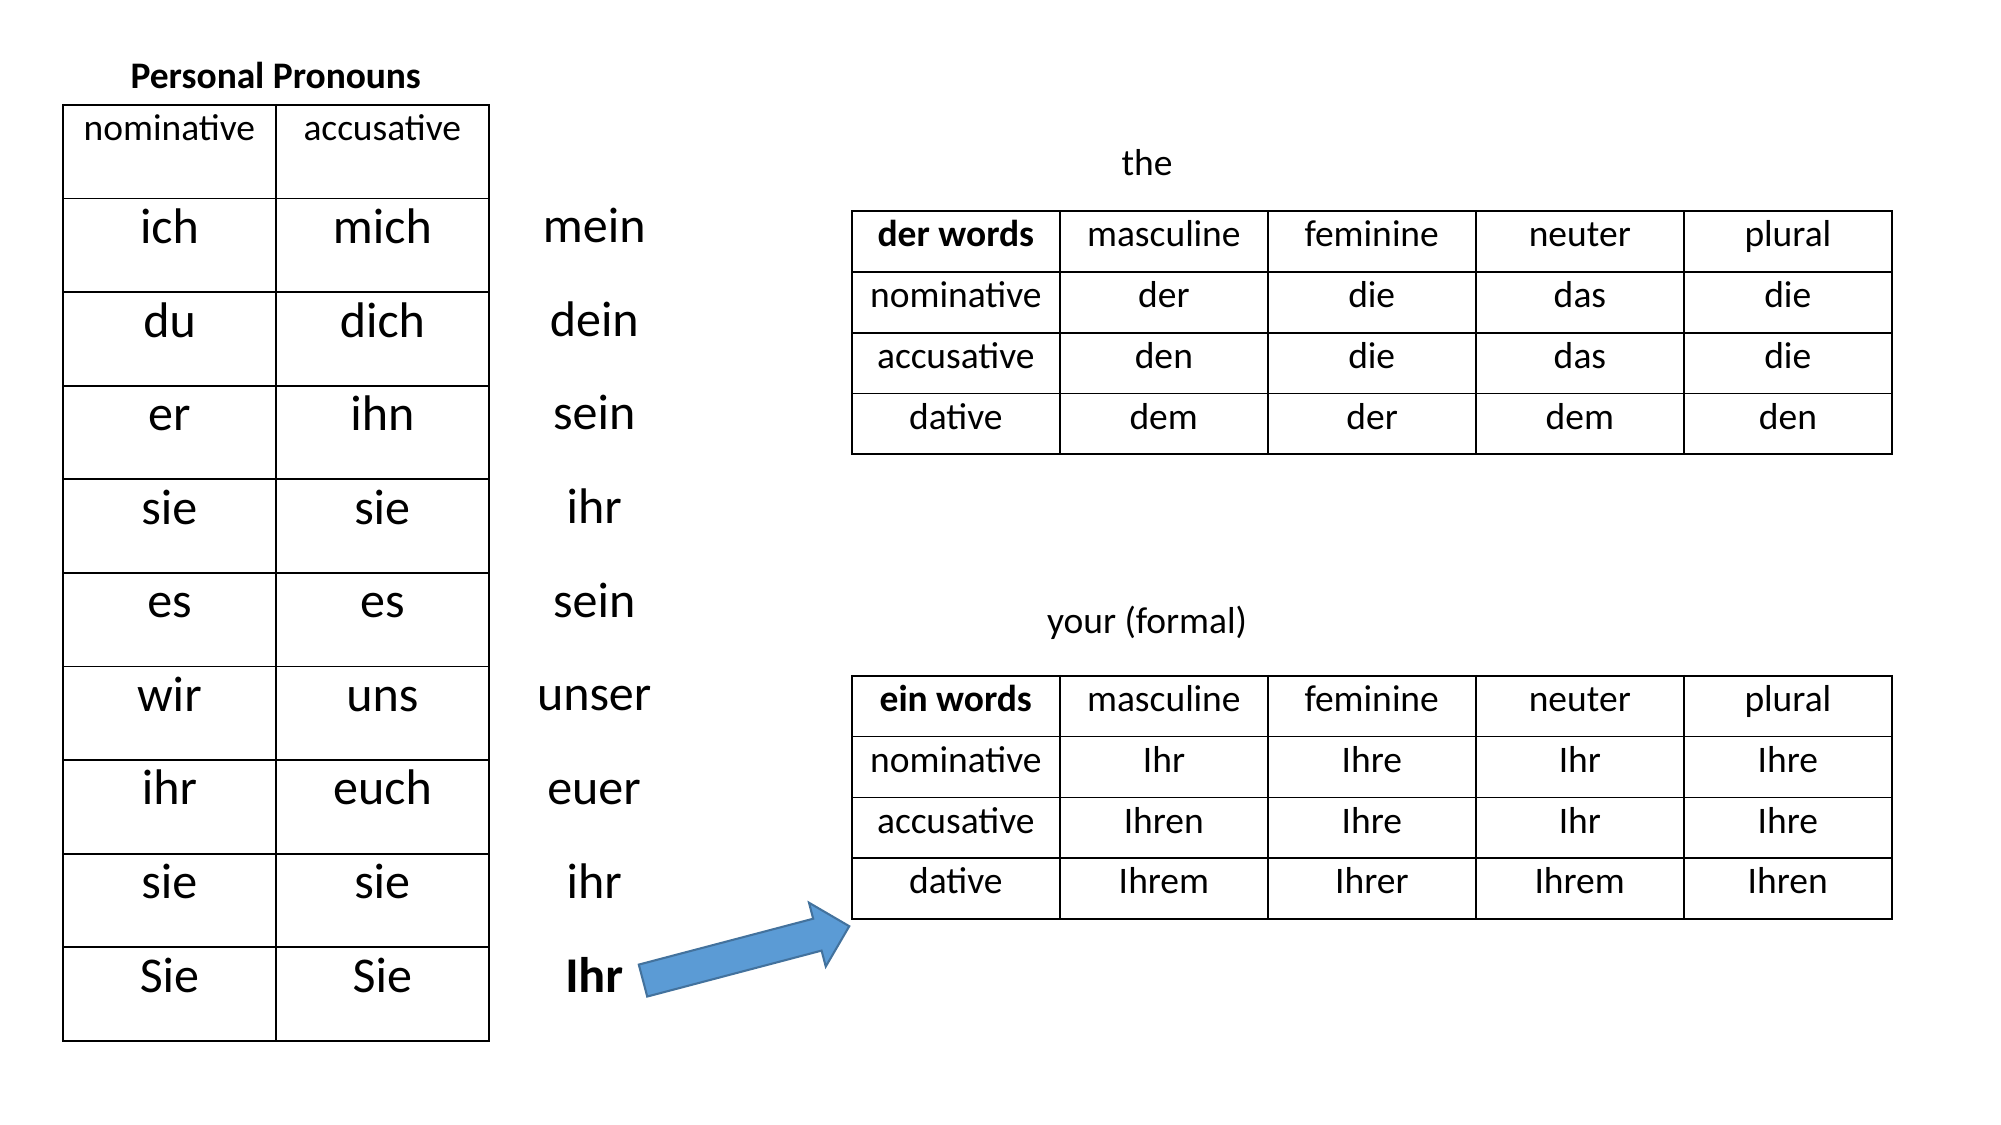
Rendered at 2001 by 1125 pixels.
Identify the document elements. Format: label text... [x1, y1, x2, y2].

table_header mein [500, 197, 689, 291]
table_cell sie [64, 855, 275, 946]
table_cell Ihrem [1061, 859, 1267, 918]
table_cell dative [853, 859, 1059, 918]
table_cell Ihren [1061, 798, 1267, 857]
table_cell Ihren [1685, 859, 1891, 918]
table_cell euch [277, 761, 488, 853]
table_cell den [1685, 394, 1891, 453]
table_cell Ihre [1685, 737, 1891, 797]
table_cell ihn [277, 387, 488, 478]
table_cell dich [277, 293, 488, 385]
table_header neuter [1477, 212, 1683, 271]
table_header feminine [1269, 212, 1475, 271]
table_header der words [853, 212, 1059, 271]
table_cell euer [500, 760, 689, 853]
table_cell Ihr [1477, 737, 1683, 797]
table_cell Ihrem [1477, 859, 1683, 918]
table_cell wir [64, 667, 275, 759]
table_cell Ihrer [1269, 859, 1475, 918]
table_cell Ihre [1685, 798, 1891, 857]
table_cell den [1061, 334, 1267, 393]
table_cell dem [1061, 394, 1267, 453]
text_box Personal Pronouns [68, 44, 484, 104]
table_cell du [64, 293, 275, 385]
table_header masculine [1061, 677, 1267, 736]
table_cell ihr [64, 761, 275, 853]
table_cell Sie [64, 948, 275, 1040]
table_header plural [1685, 212, 1891, 271]
table_cell Ihr [500, 947, 689, 1041]
table_header feminine [1269, 677, 1475, 736]
table_cell Sie [277, 948, 488, 1040]
table_cell es [64, 574, 275, 666]
table_cell ihr [500, 853, 689, 947]
table_cell die [1269, 334, 1475, 393]
table_cell dein [500, 291, 689, 385]
table_header accusative [277, 106, 488, 198]
table_cell sie [277, 855, 488, 946]
table_cell uns [277, 667, 488, 759]
table_header nominative [64, 106, 275, 198]
table_cell dem [1477, 394, 1683, 453]
table_cell die [1685, 273, 1891, 332]
table_cell Ihre [1269, 798, 1475, 857]
table_header ein words [853, 677, 1059, 736]
table_cell sie [64, 480, 275, 572]
table_cell unser [500, 666, 689, 760]
table_header neuter [1477, 677, 1683, 736]
table_cell Ihr [1061, 737, 1267, 797]
table_cell mich [277, 199, 488, 291]
text_box the [939, 130, 1355, 191]
text_box your (formal) [939, 588, 1355, 649]
table_cell nominative [853, 737, 1059, 797]
table_cell Ihr [1477, 798, 1683, 857]
text_box [637, 900, 851, 998]
table_cell ihr [500, 478, 689, 572]
table_cell der [1061, 273, 1267, 332]
table_cell sein [500, 572, 689, 666]
table_cell dative [853, 394, 1059, 453]
table_cell das [1477, 334, 1683, 393]
table_cell die [1269, 273, 1475, 332]
table_header masculine [1061, 212, 1267, 271]
table_cell es [277, 574, 488, 666]
table_cell ich [64, 199, 275, 291]
table_cell die [1685, 334, 1891, 393]
table_cell sein [500, 385, 689, 478]
table_cell accusative [853, 798, 1059, 857]
table_cell accusative [853, 334, 1059, 393]
table_cell nominative [853, 273, 1059, 332]
table_cell Ihre [1269, 737, 1475, 797]
table_cell er [64, 387, 275, 478]
table_cell sie [277, 480, 488, 572]
table_cell das [1477, 273, 1683, 332]
table_cell der [1269, 394, 1475, 453]
table_header plural [1685, 677, 1891, 736]
